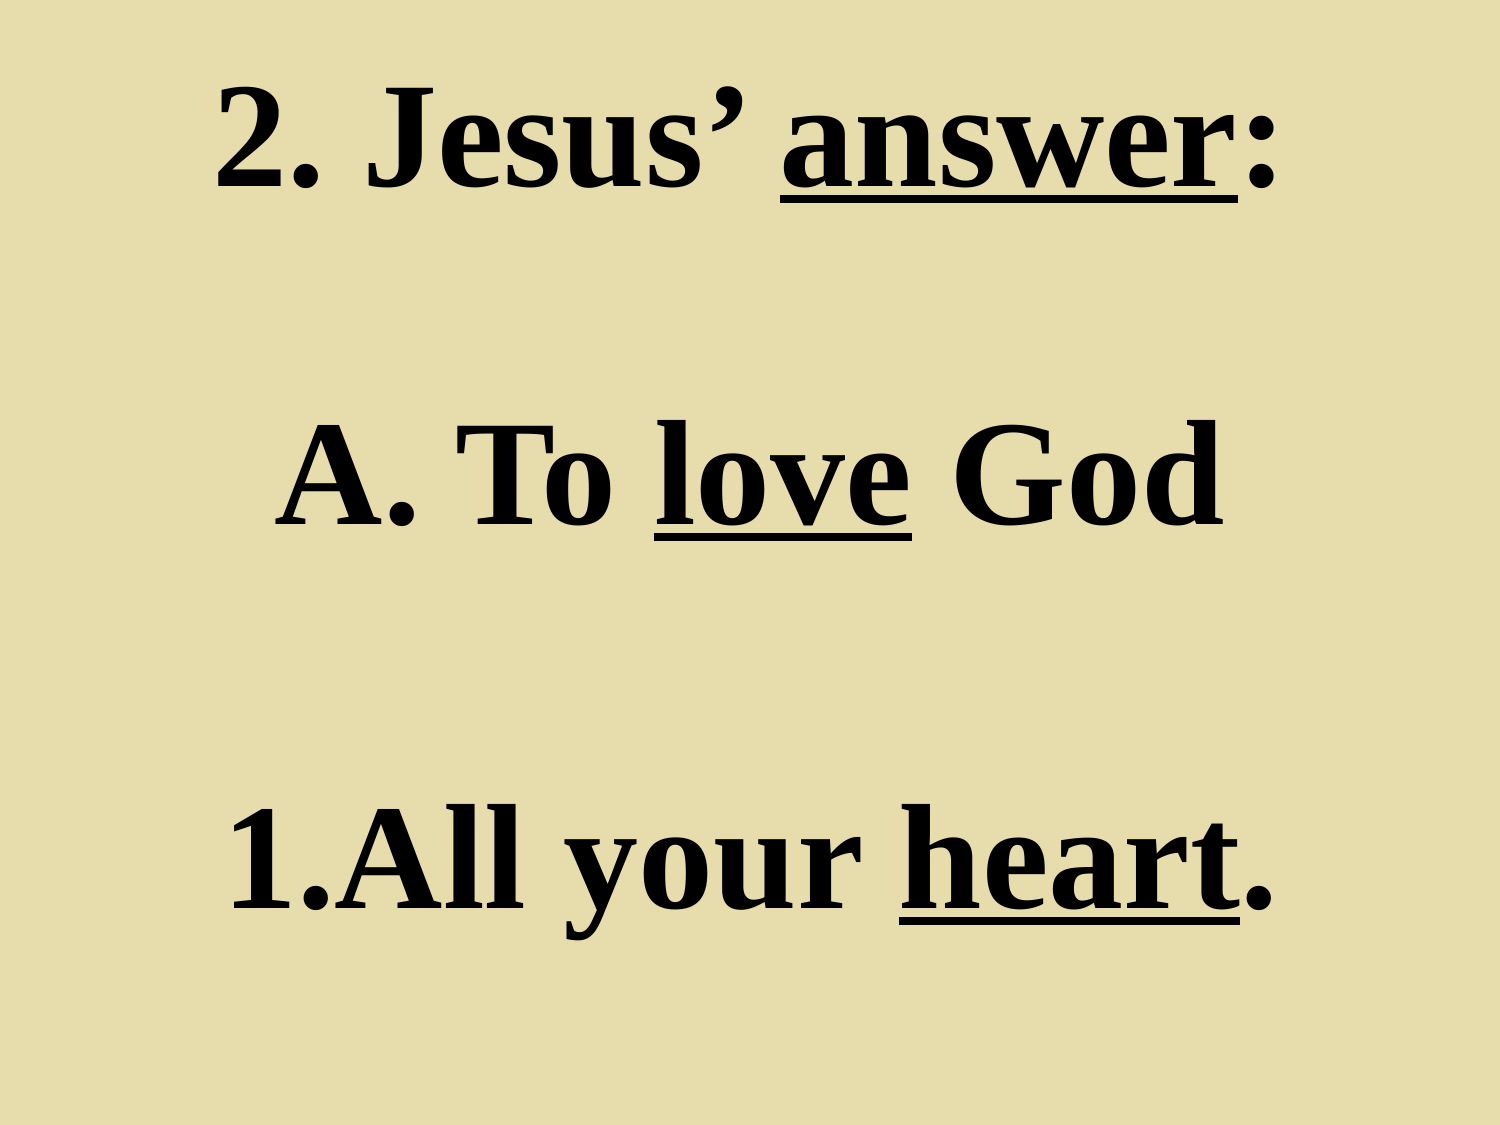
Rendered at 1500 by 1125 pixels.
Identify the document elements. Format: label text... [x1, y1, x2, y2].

title 2. Jesus’ answer: [112, 99, 1388, 288]
list A. To love God All your heart. [112, 387, 1388, 1125]
